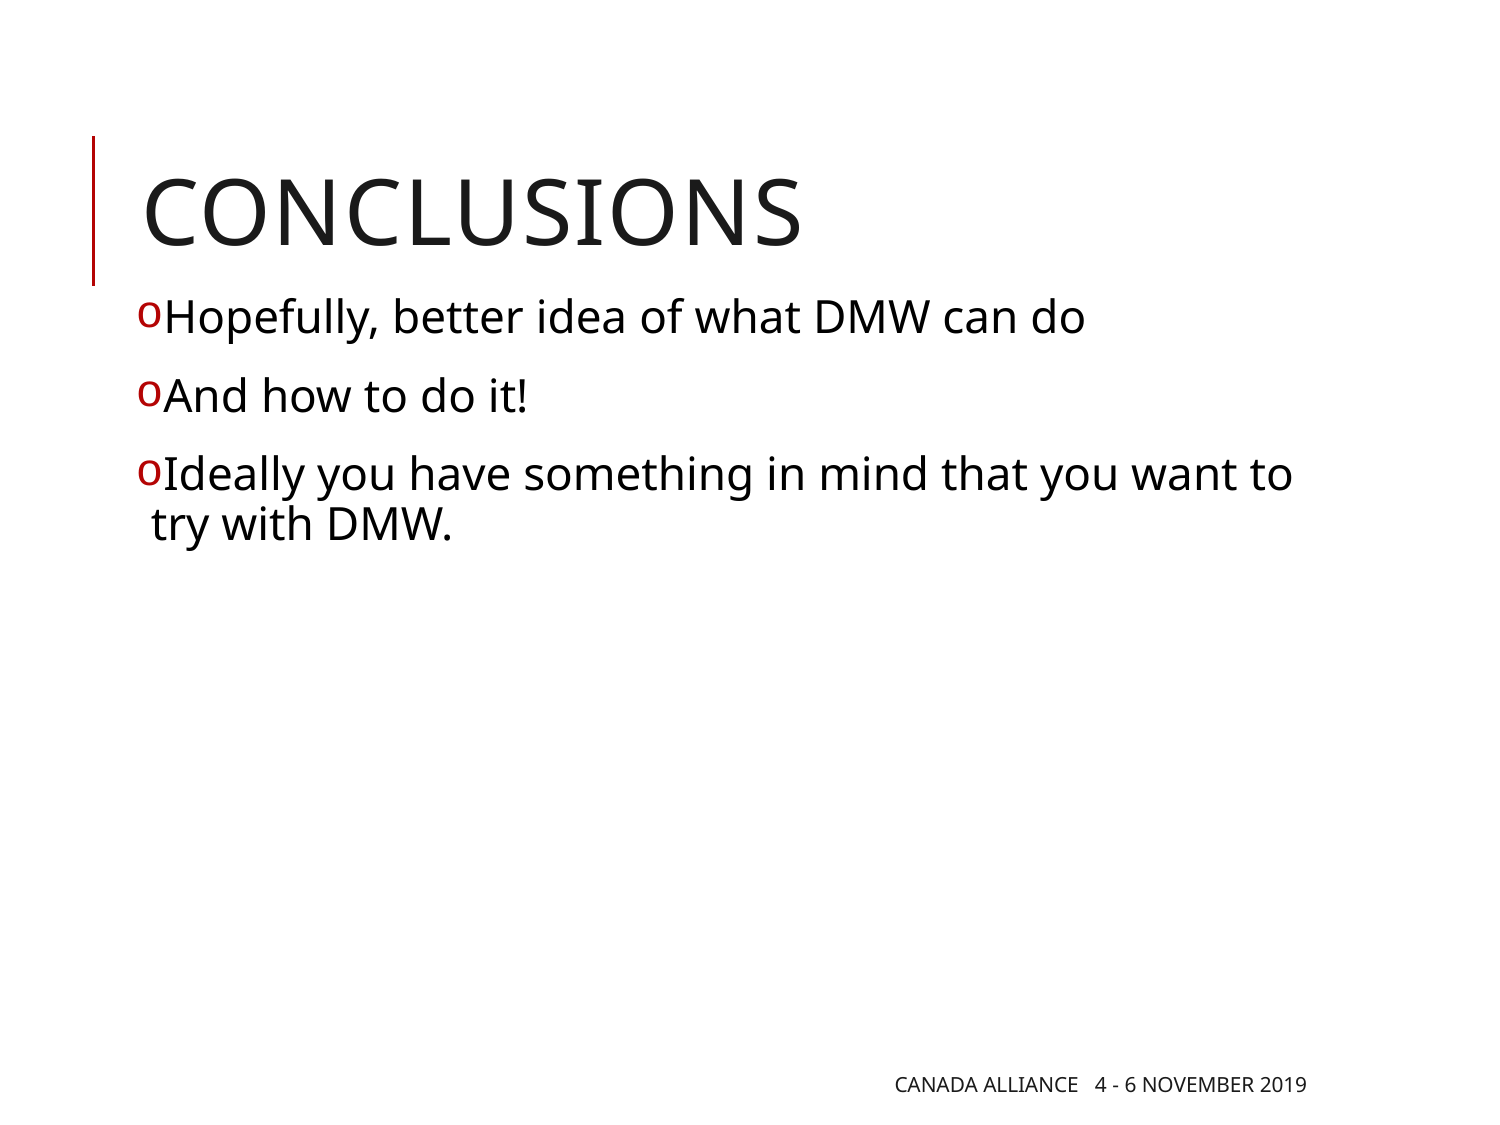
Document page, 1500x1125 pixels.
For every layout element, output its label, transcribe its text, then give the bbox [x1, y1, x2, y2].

text_box Hopefully, better idea of what DMW can do And how to do it! Ideally you have something in mind that you want to try with DMW. [121, 286, 1358, 970]
footer Canada Alliance 4 - 6 November 2019 [595, 1061, 1322, 1107]
title Conclusions [126, 96, 1322, 286]
